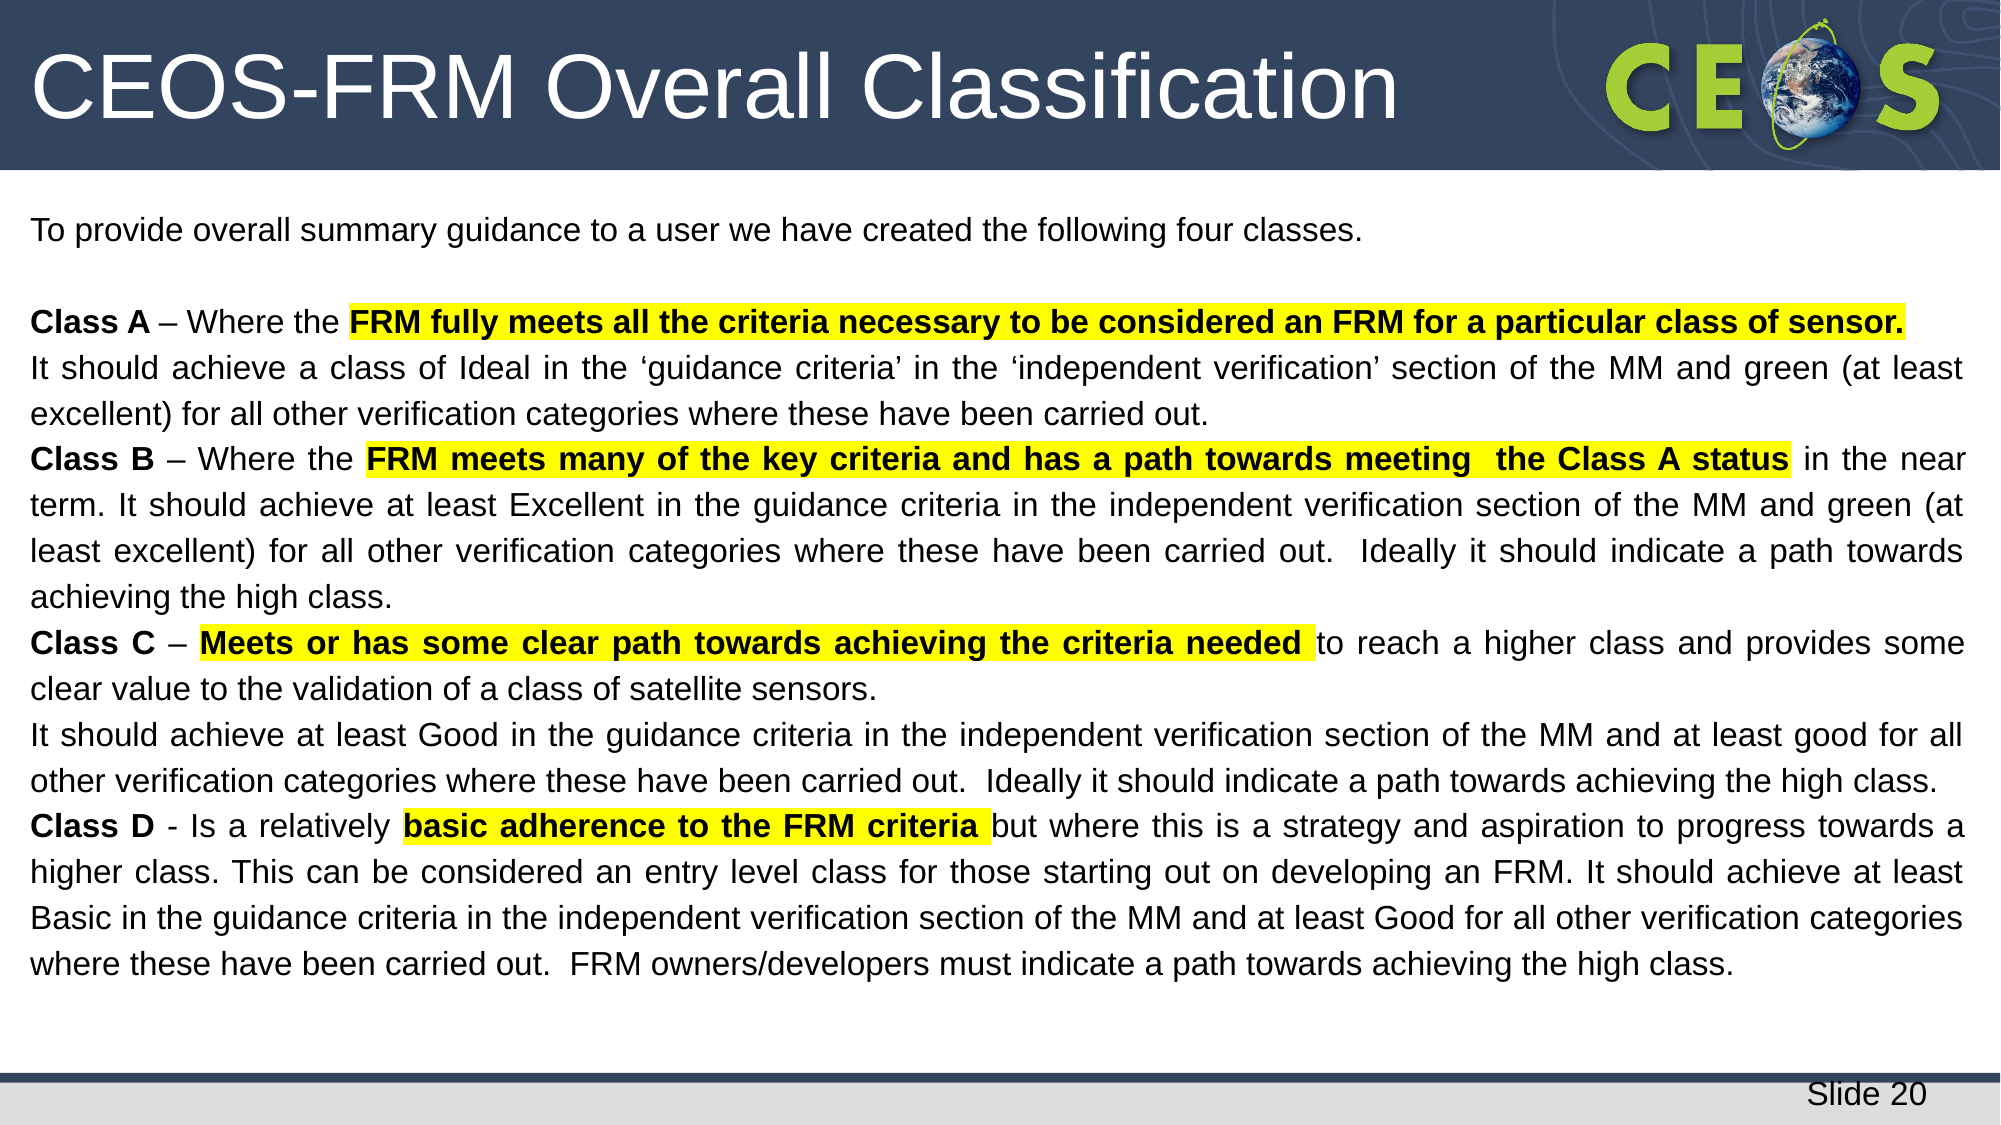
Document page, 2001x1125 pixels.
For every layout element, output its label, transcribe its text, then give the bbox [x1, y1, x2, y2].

text_box To provide overall summary guidance to a user we have created the following four classes. Class A – Where the FRM fully meets all the criteria necessary to be considered an FRM for a particular class of sensor. It should achieve a class of Ideal in the ‘guidance criteria’ in the ‘independent verification’ section of the MM and green (at least excellent) for all other verification categories where these have been carried out. Class B – Where the FRM meets many of the key criteria and has a path towards meeting the Class A status in the near term. It should achieve at least Excellent in the guidance criteria in the independent verification section of the MM and green (at least excellent) for all other verification categories where these have been carried out. Ideally it should indicate a path towards achieving the high class. Class C – Meets or has some clear path towards achieving the criteria needed to reach a higher class and provides some clear value to the validation of a class of satellite sensors. It should achieve at least Good in the guidance criteria in the independent verification section of the MM and at least good for all other verification categories where these have been carried out. Ideally it should indicate a path towards achieving the high class. Class D - Is a relatively basic adherence to the FRM criteria but where this is a strategy and aspiration to progress towards a higher class. This can be considered an entry level class for those starting out on developing an FRM. It should achieve at least Basic in the guidance criteria in the independent verification section of the MM and at least Good for all other verification categories where these have been carried out. FRM owners/developers must indicate a path towards achieving the high class. [15, 194, 1982, 990]
text_box CEOS-FRM Overall Classification [15, 19, 1438, 145]
picture [1606, 18, 1939, 150]
